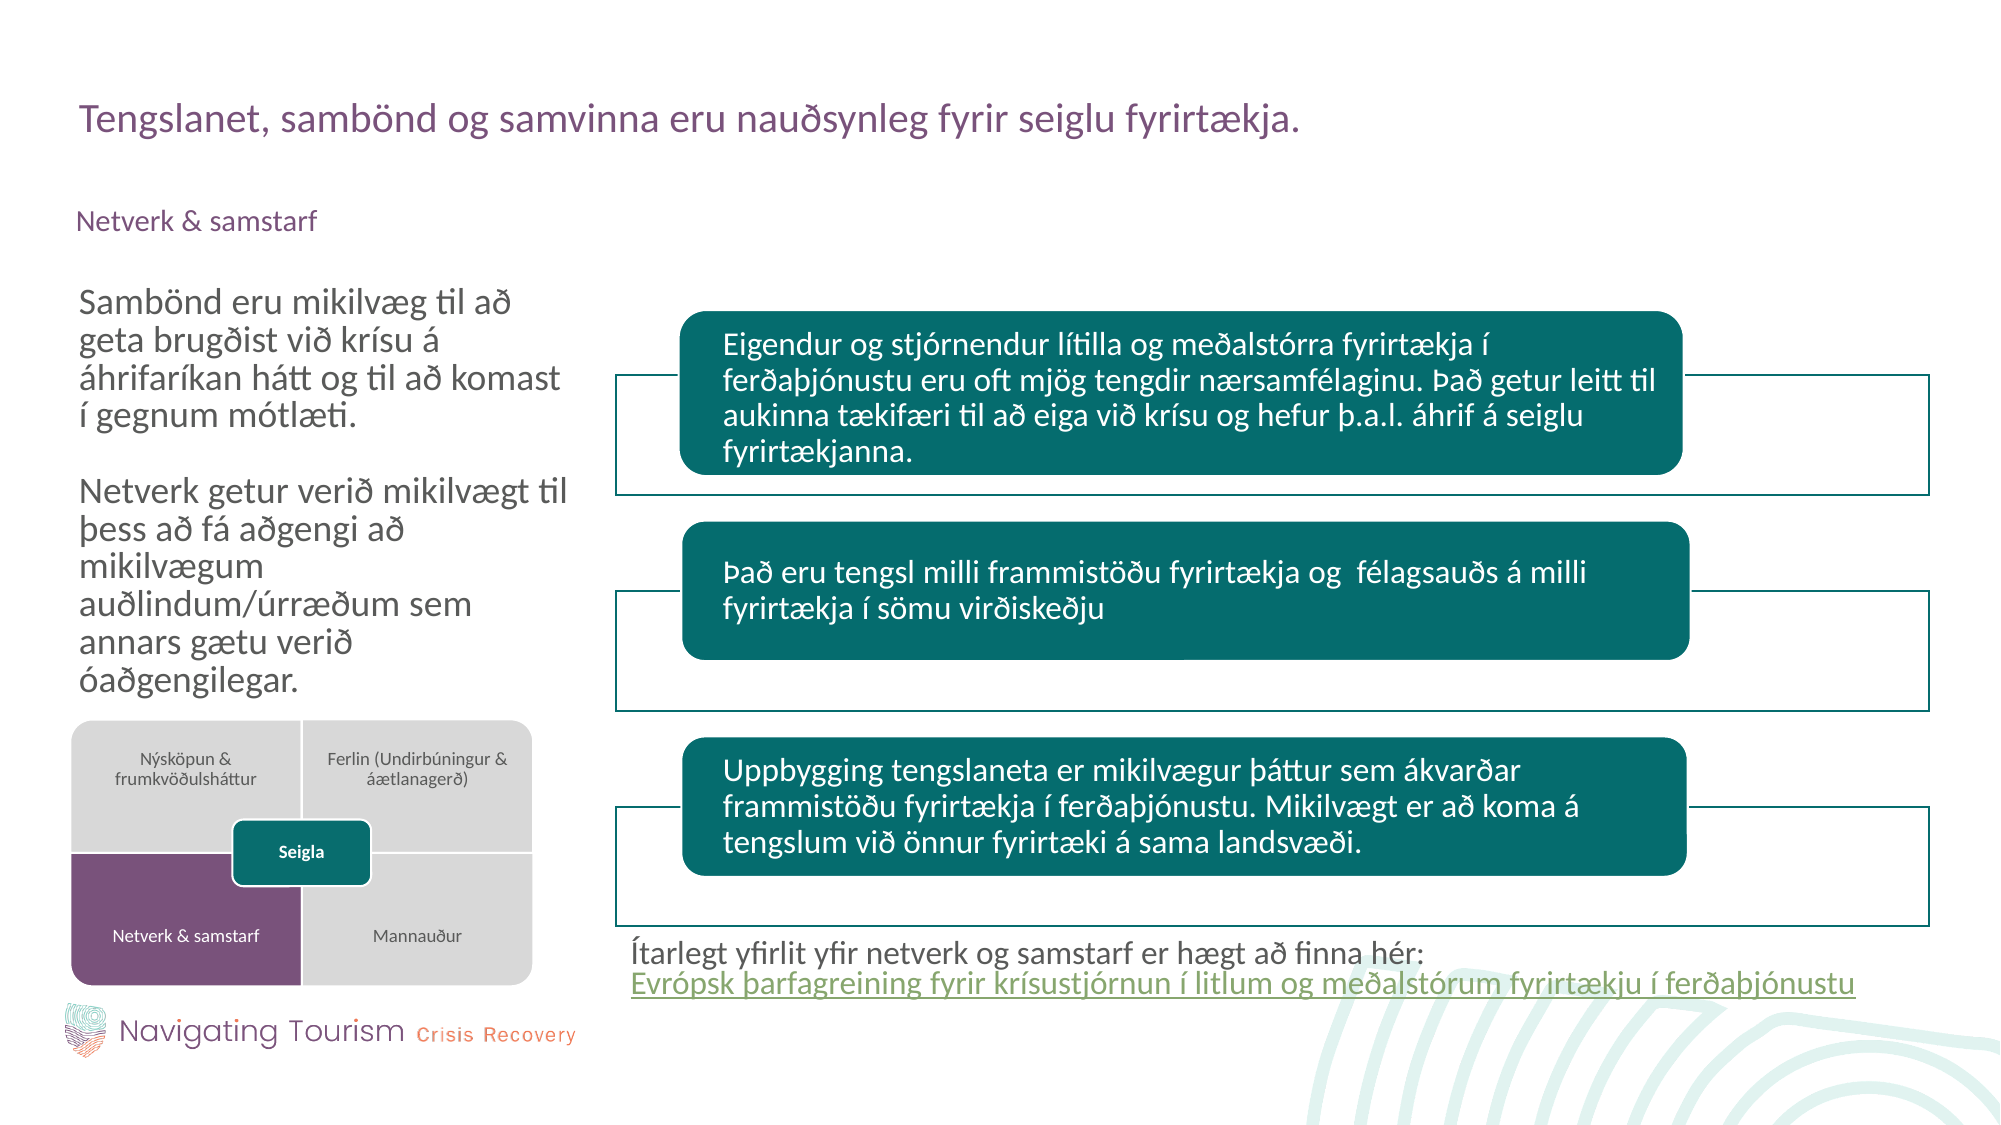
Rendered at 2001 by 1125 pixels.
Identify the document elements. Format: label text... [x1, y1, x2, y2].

list Sambönd eru mikilvæg til að geta brugðist við krísu á áhrifaríkan hátt og til að komast í gegnum mótlæti. Netverk getur verið mikilvægt til þess að fá aðgengi að mikilvægum auðlindum/úrræðum sem annars gætu verið óaðgengilegar. [63, 268, 588, 720]
picture [112, 1005, 577, 1056]
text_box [70, 719, 534, 987]
picture [65, 999, 111, 1061]
list Ítarlegt yfirlit yfir netverk og samstarf er hægt að finna hér: Evrópsk þarfagreining fyrir krísustjórnun í litlum og meðalstórum fyrirtækju í ferðaþjónustu [615, 933, 1946, 1074]
picture [1298, 955, 2000, 1125]
list Tengslanet, sambönd og samvinna eru nauðsynleg fyrir seiglu fyrirtækja. [63, 94, 1946, 191]
list Netverk & samstarf [60, 202, 1946, 245]
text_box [615, 309, 1930, 927]
